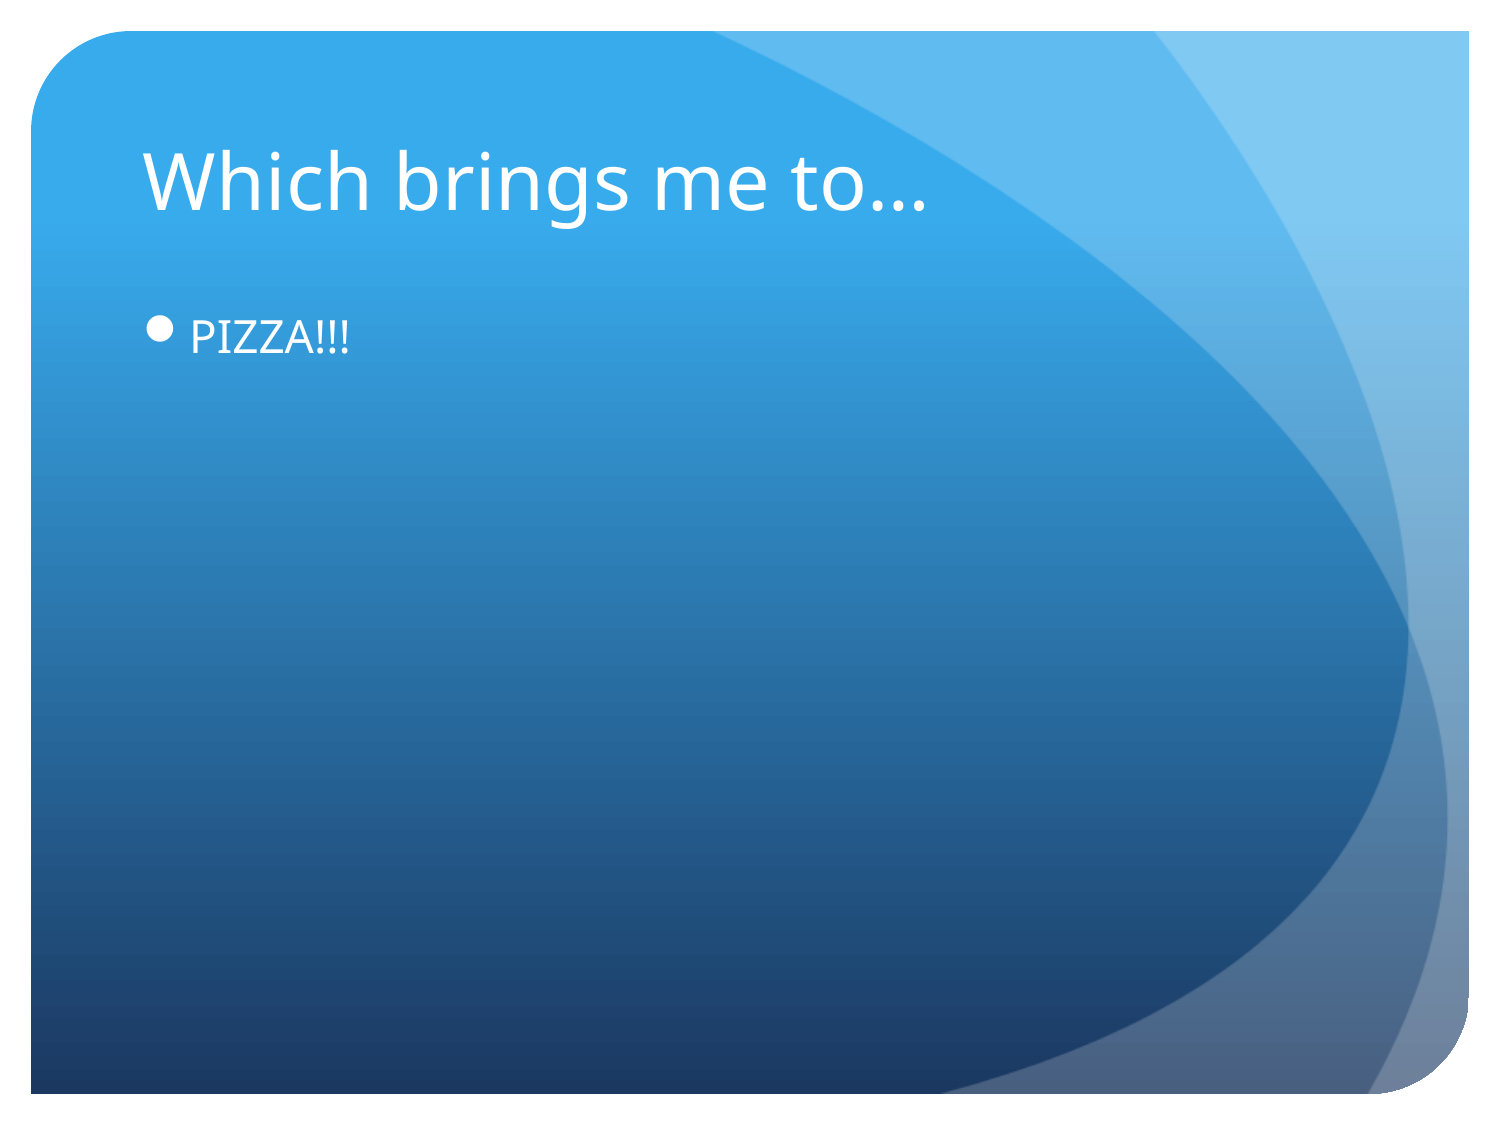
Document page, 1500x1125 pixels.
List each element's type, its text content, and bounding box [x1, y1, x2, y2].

picture [24, 30, 1473, 1094]
title Which brings me to… [127, 62, 1372, 234]
list PIZZA!!! [127, 299, 1372, 991]
